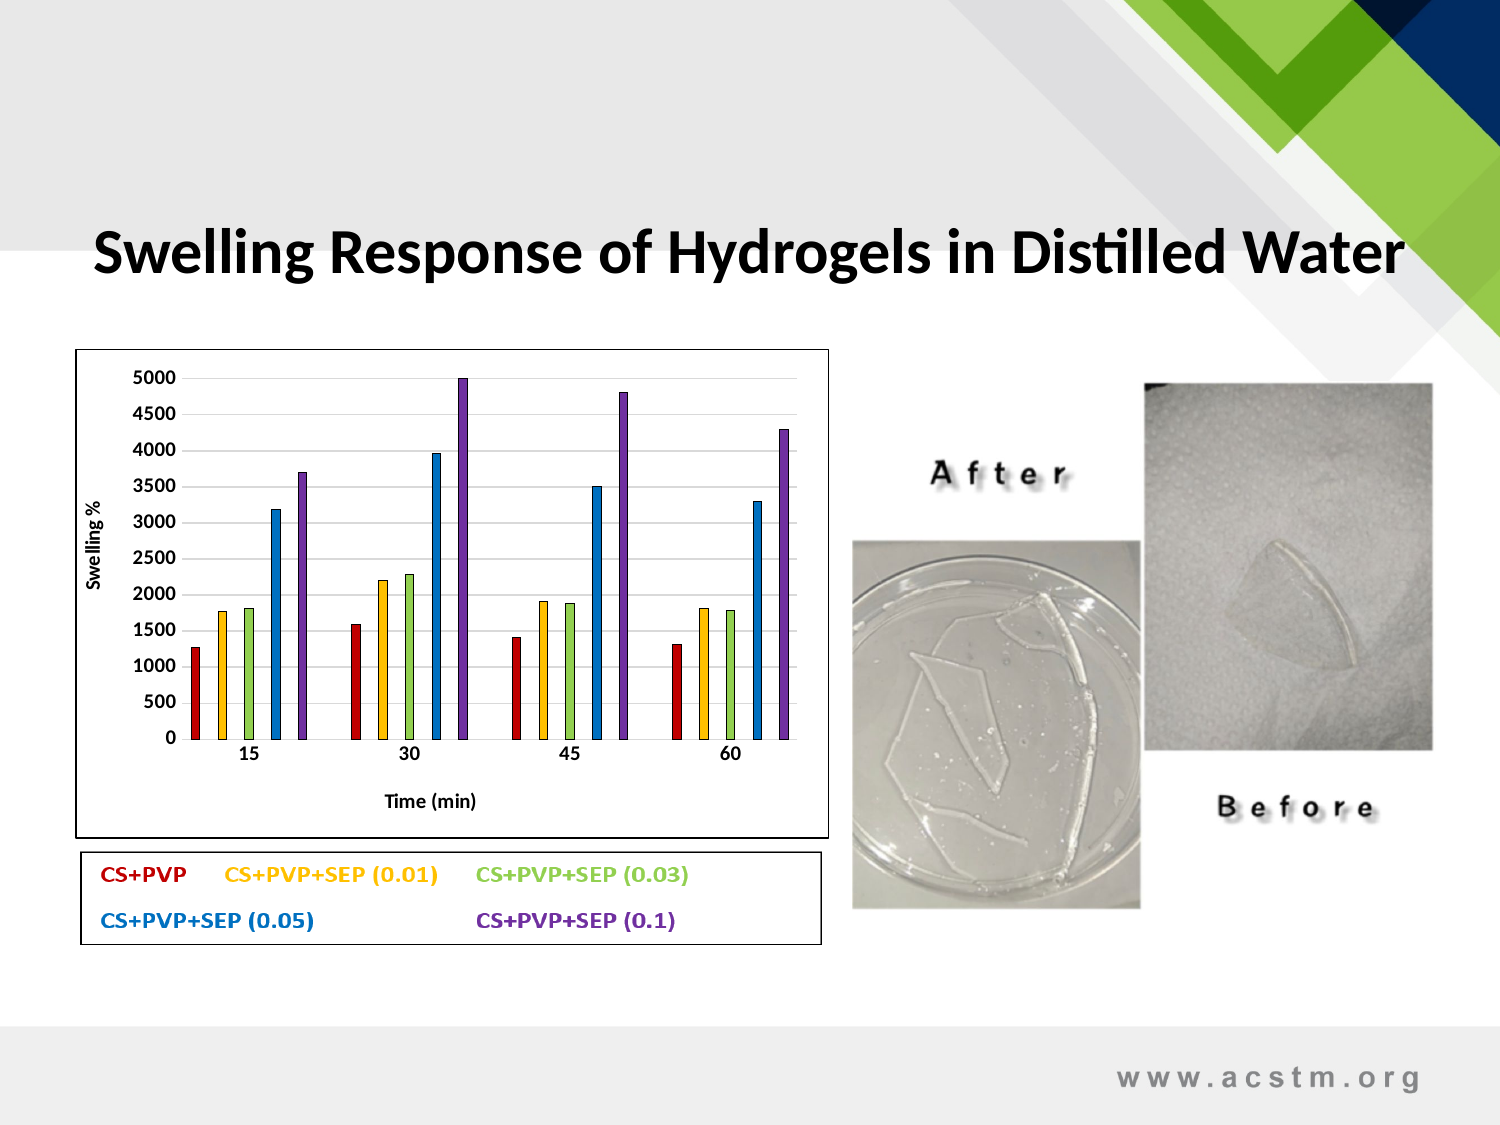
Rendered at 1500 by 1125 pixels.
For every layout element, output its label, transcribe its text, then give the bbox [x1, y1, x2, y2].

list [852, 381, 1438, 918]
title Swelling Response of Hydrogels in Distilled Water [45, 185, 1455, 311]
picture [0, 0, 1500, 1125]
chart [75, 348, 830, 840]
